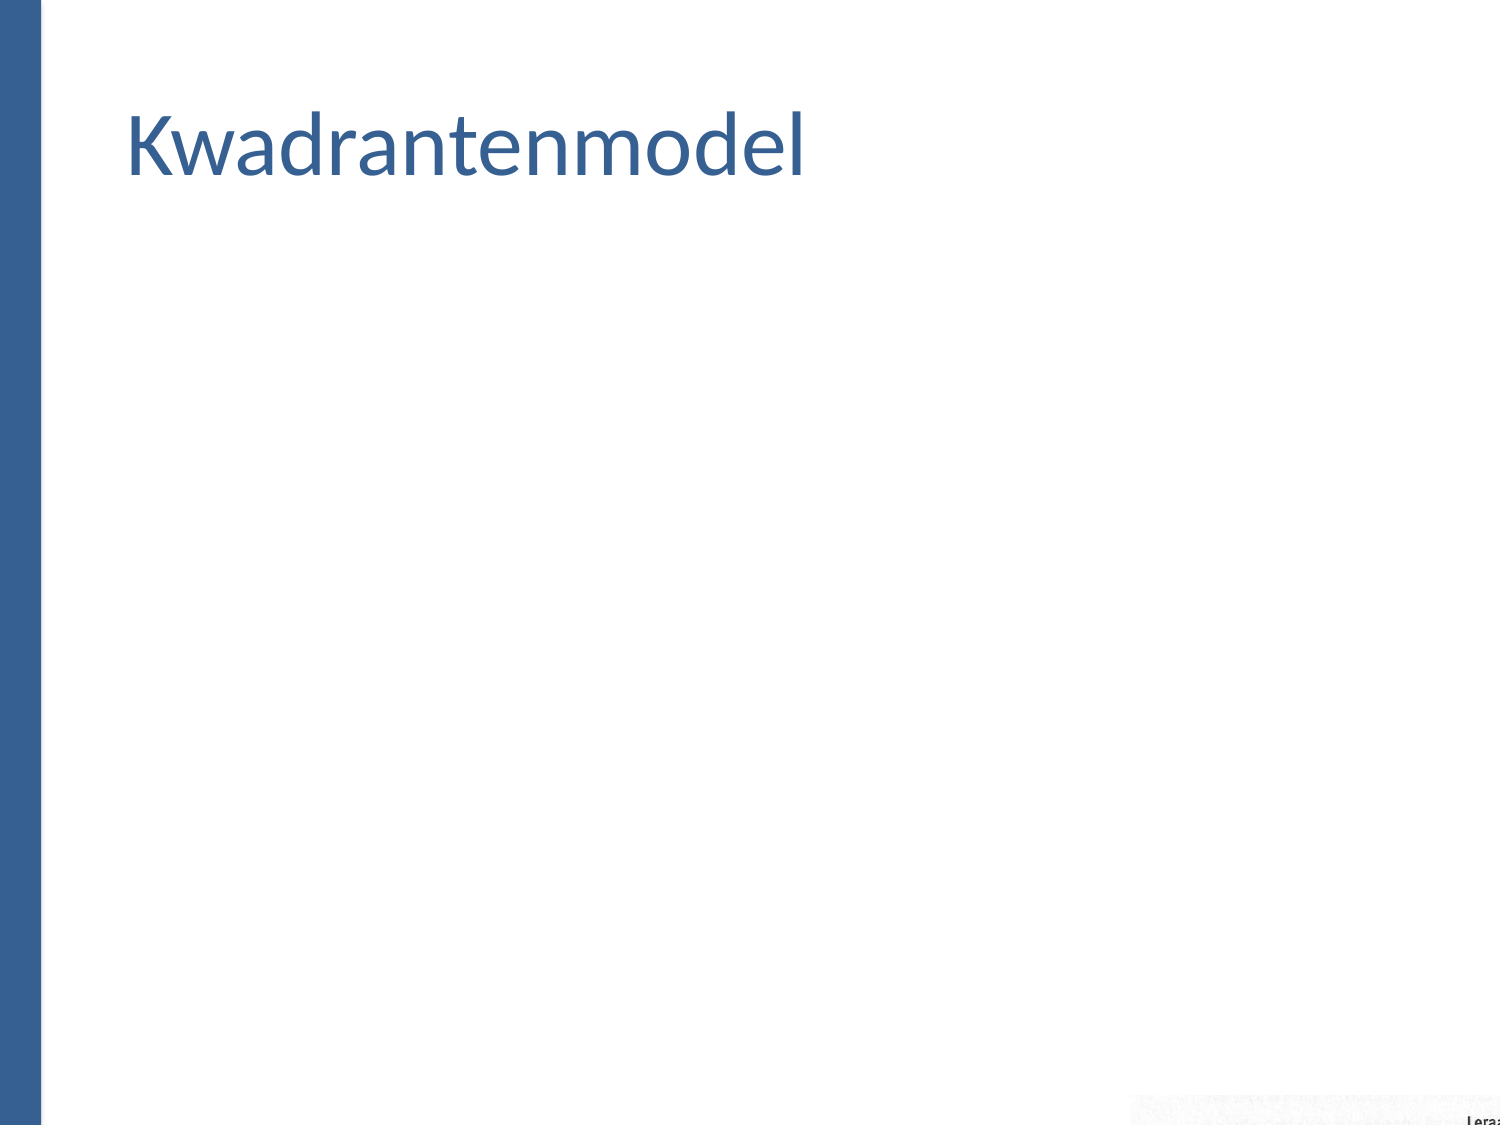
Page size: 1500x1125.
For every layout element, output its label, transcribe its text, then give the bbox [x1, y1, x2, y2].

text_box [0, 0, 42, 1125]
text_box Kwadrantenmodel [112, 45, 1425, 233]
picture [1129, 1095, 1500, 1125]
